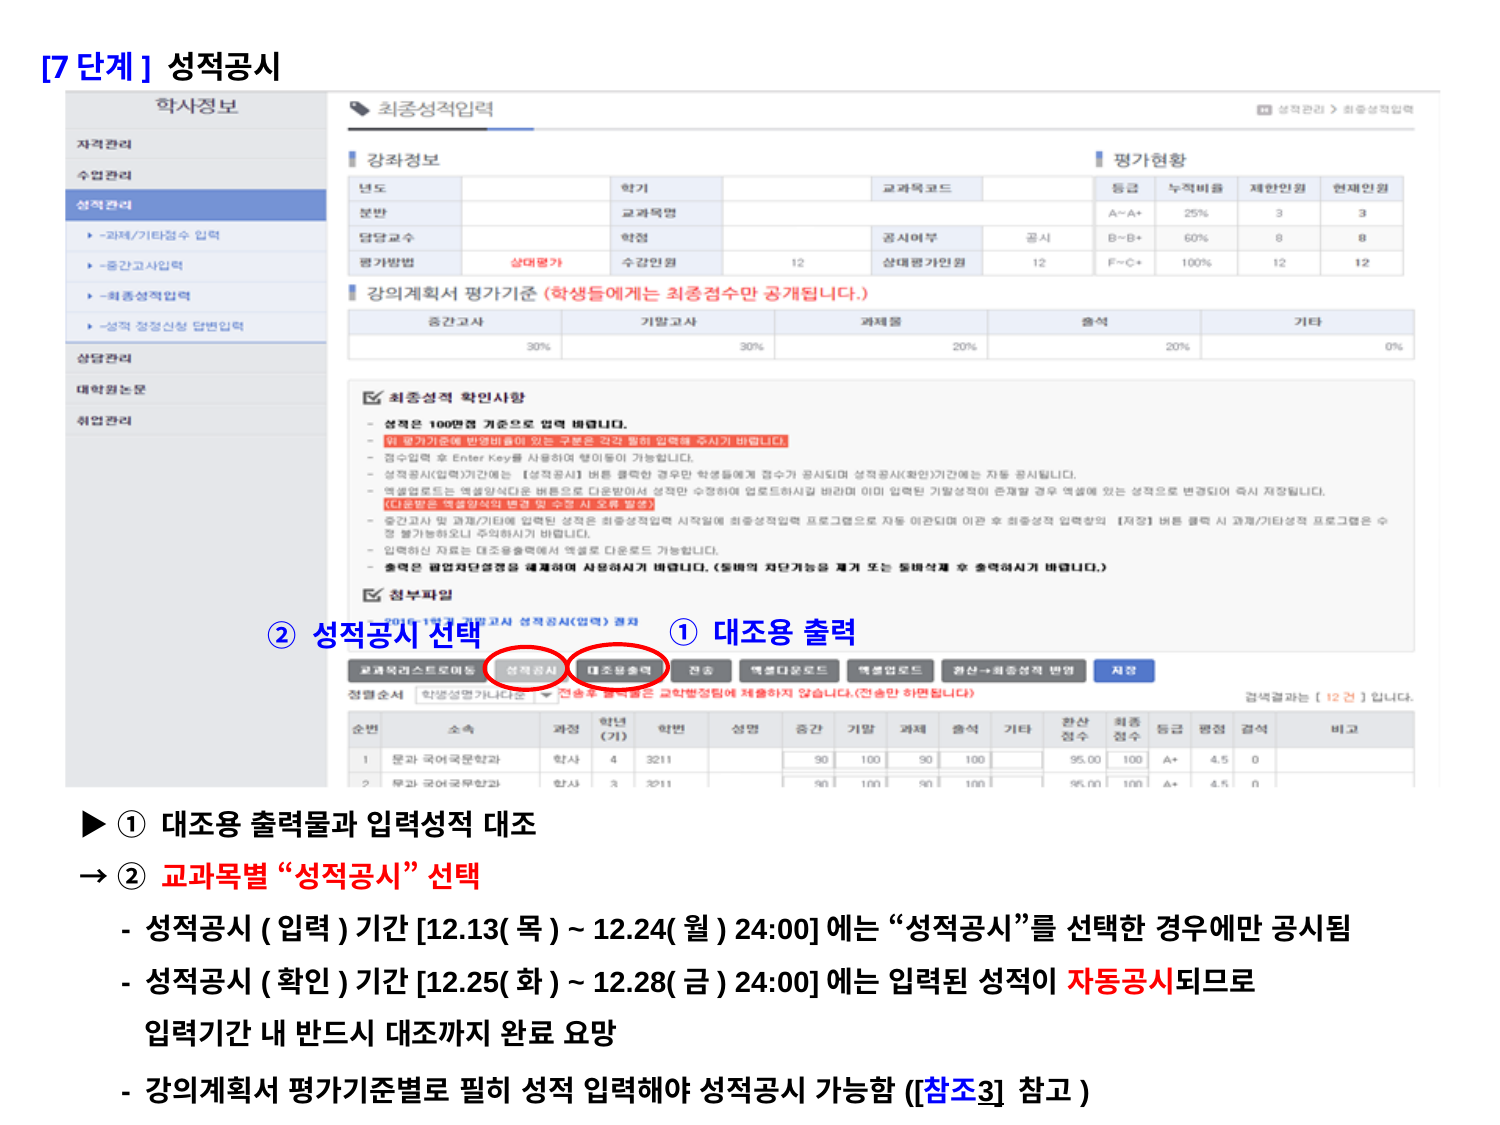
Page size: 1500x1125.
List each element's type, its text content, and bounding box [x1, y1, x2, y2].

text_box [0, 0, 1500, 75]
picture [64, 89, 1442, 789]
text_box [7단계] 성적공시 [25, 75, 643, 107]
text_box ▶ ① 대조용 출력물과 입력성적 대조 → ② 교과목별 “성적공시” 선택 - 성적공시(입력)기간[12.13(목) ~ 12.24(월) 24:00]에는 “성적공시”를 선택한 경우에만 공시됨 - 성적공시(확인)기간[12.25(화) ~ 12.28(금) 24:00]에는 입력된 성적이 자동공시되므로 입력기간 내 반드시 대조까지 완료 요망 - 강의계획서 평가기준별로 필히 성적 입력해야 성적공시 가능함([참조3] 참고) [64, 795, 1436, 1122]
